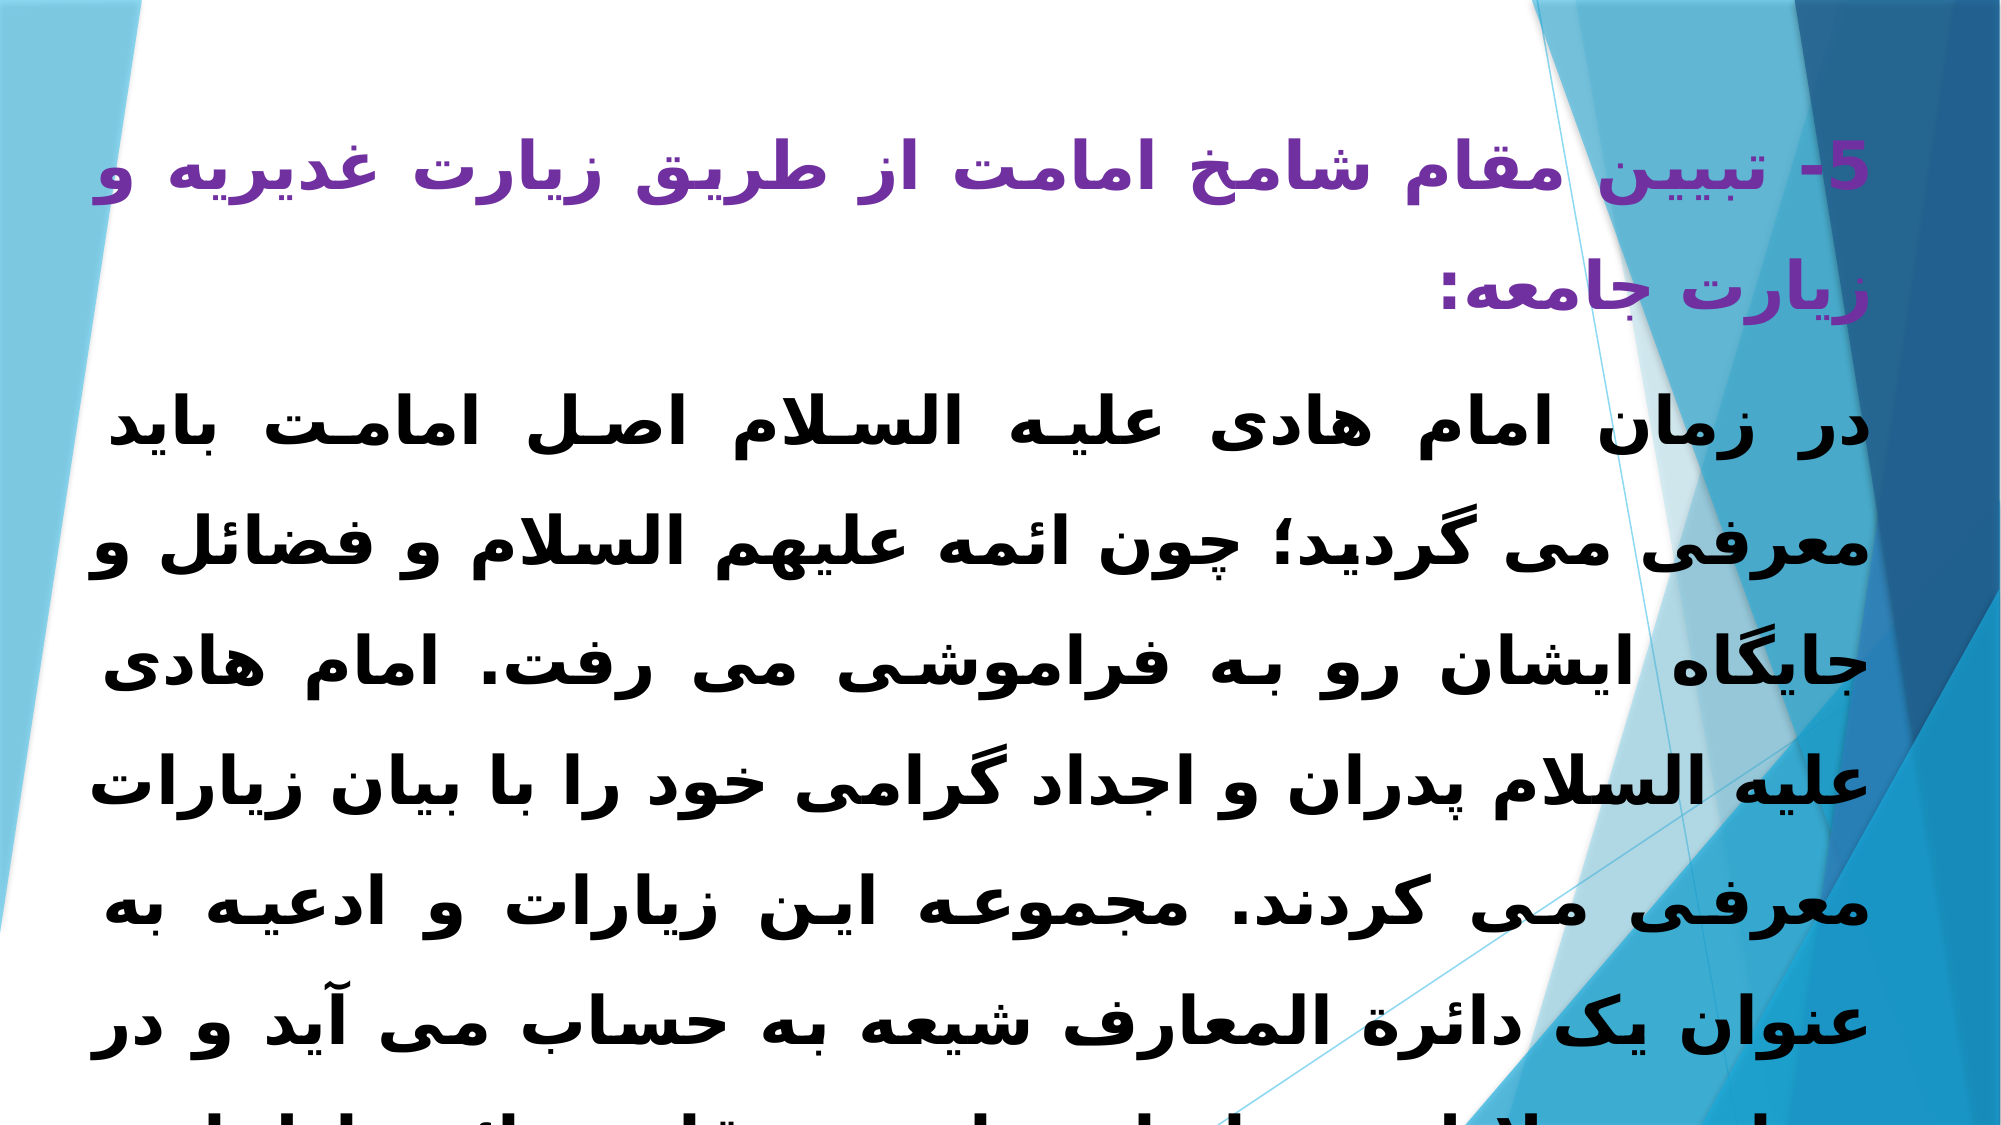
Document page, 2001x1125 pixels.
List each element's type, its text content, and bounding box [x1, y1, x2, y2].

text_box 5- تبیین مقام شامخ امامت از طریق زیارت غدیریه و زیارت جامعه: در زمان امام هادی علیه السلام اصل امامت باید معرفی می گردید؛ چون ائمه علیهم السلام و فضائل و جایگاه ایشان رو به فراموشی می رفت. امام هادی علیه السلام پدران و اجداد گرامی خود را با بیان زیارات معرفی می کردند. مجموعه این زیارات و ادعیه به عنوان یک دائرة المعارف شیعه به حساب می آید و در بردارنده دلایل بسیار استوار در حقانیت ائمه اطهار و اهل بیت علیهم السلام می باشد. [73, 75, 1888, 1125]
